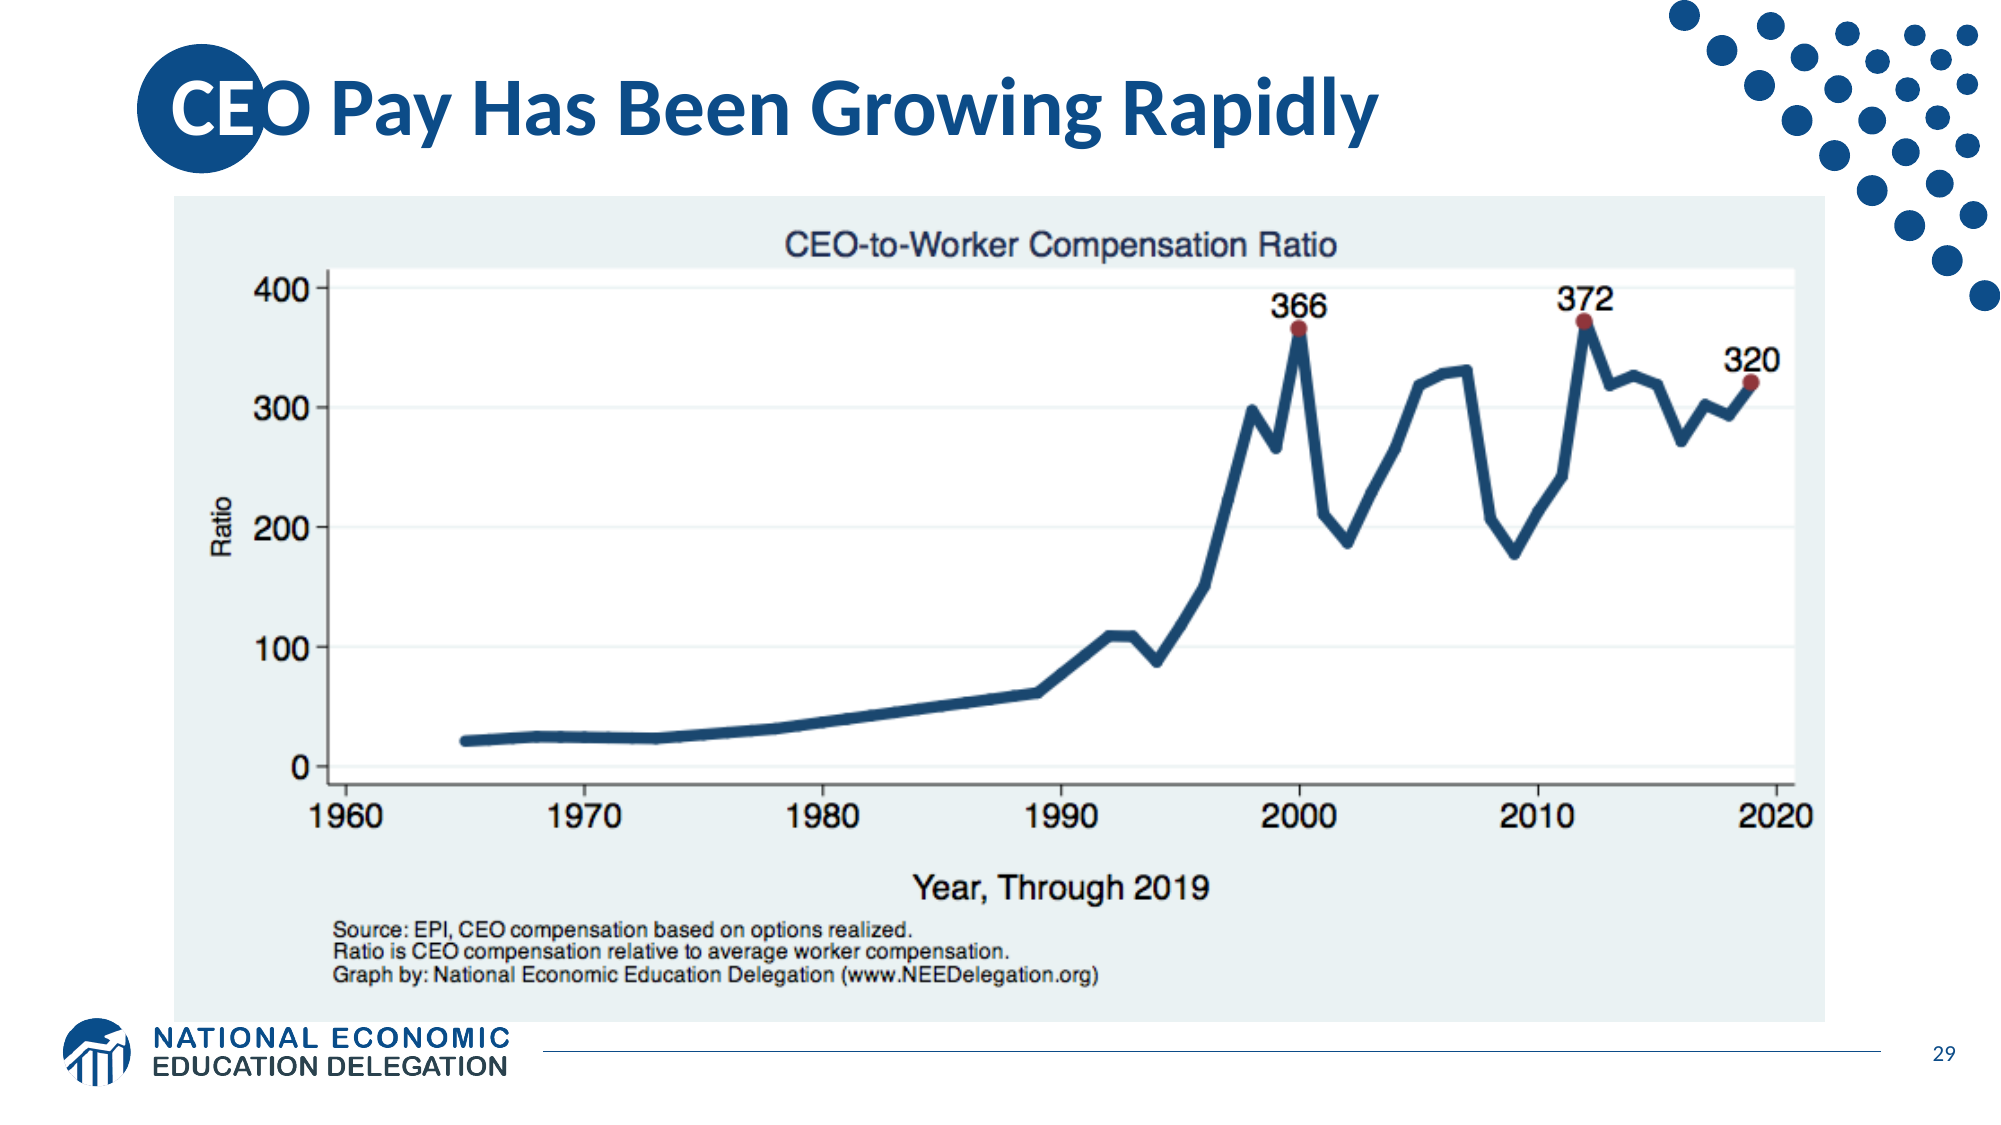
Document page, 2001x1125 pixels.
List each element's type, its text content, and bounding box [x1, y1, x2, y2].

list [174, 196, 1825, 1022]
picture [55, 1013, 520, 1091]
slide_number 29 [1521, 1022, 1972, 1082]
title CEO Pay Has Been Growing Rapidly [137, 0, 1863, 218]
